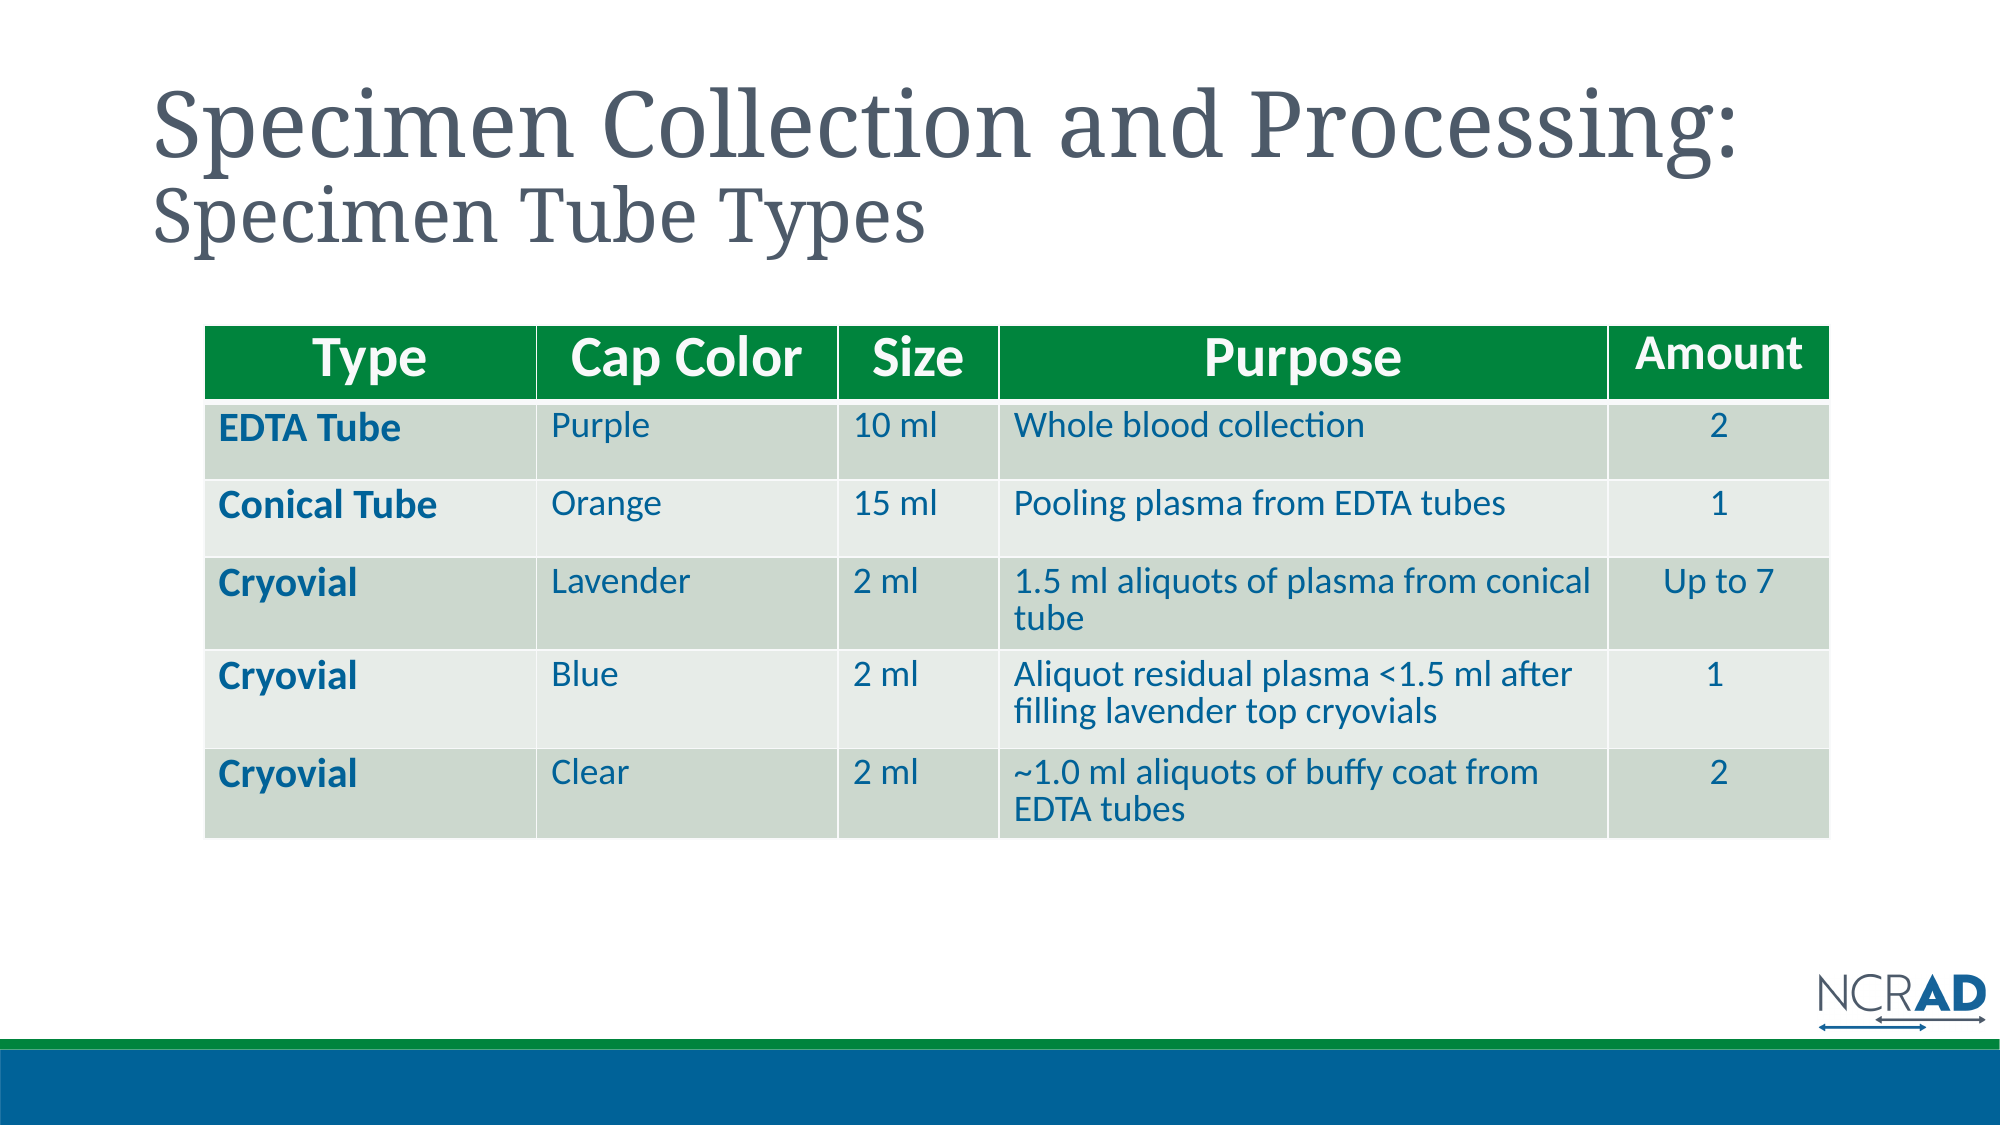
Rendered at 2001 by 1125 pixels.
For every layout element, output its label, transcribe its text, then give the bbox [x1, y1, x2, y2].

table_header Cap Color [537, 326, 837, 399]
table_cell 1 [1609, 481, 1829, 556]
table_cell 1.5 ml aliquots of plasma from conical tube [1000, 558, 1607, 649]
table_cell Whole blood collection [1000, 405, 1607, 479]
table_cell Conical Tube [205, 481, 536, 556]
table_cell 15 ml [839, 481, 998, 556]
table_cell Cryovial [205, 651, 536, 748]
table_header Size [839, 326, 998, 399]
table_cell Cryovial [205, 558, 536, 649]
table_header Type [205, 326, 536, 399]
picture [1817, 974, 1986, 1032]
table_cell Lavender [537, 558, 837, 649]
table_cell Cryovial [205, 749, 536, 838]
table_cell 1 [1609, 651, 1829, 748]
table_cell Purple [537, 405, 837, 479]
table_cell ~1.0 ml aliquots of buffy coat from EDTA tubes [1000, 749, 1607, 838]
table_header Purpose [1000, 326, 1607, 399]
table_cell Pooling plasma from EDTA tubes [1000, 481, 1607, 556]
table_cell 2 [1609, 749, 1829, 838]
table_cell Blue [537, 651, 837, 748]
table_header Amount [1609, 326, 1829, 399]
table_cell 2 ml [839, 651, 998, 748]
table_cell 2 ml [839, 749, 998, 838]
title Specimen Collection and Processing: Specimen Tube Types [137, 59, 1863, 278]
table_cell 2 ml [839, 558, 998, 649]
table_cell EDTA Tube [205, 405, 536, 479]
table_cell Aliquot residual plasma <1.5 ml after filling lavender top cryovials [1000, 651, 1607, 748]
table_cell Up to 7 [1609, 558, 1829, 649]
table_cell Clear [537, 749, 837, 838]
table_cell 10 ml [839, 405, 998, 479]
table_cell 2 [1609, 405, 1829, 479]
table_cell Orange [537, 481, 837, 556]
